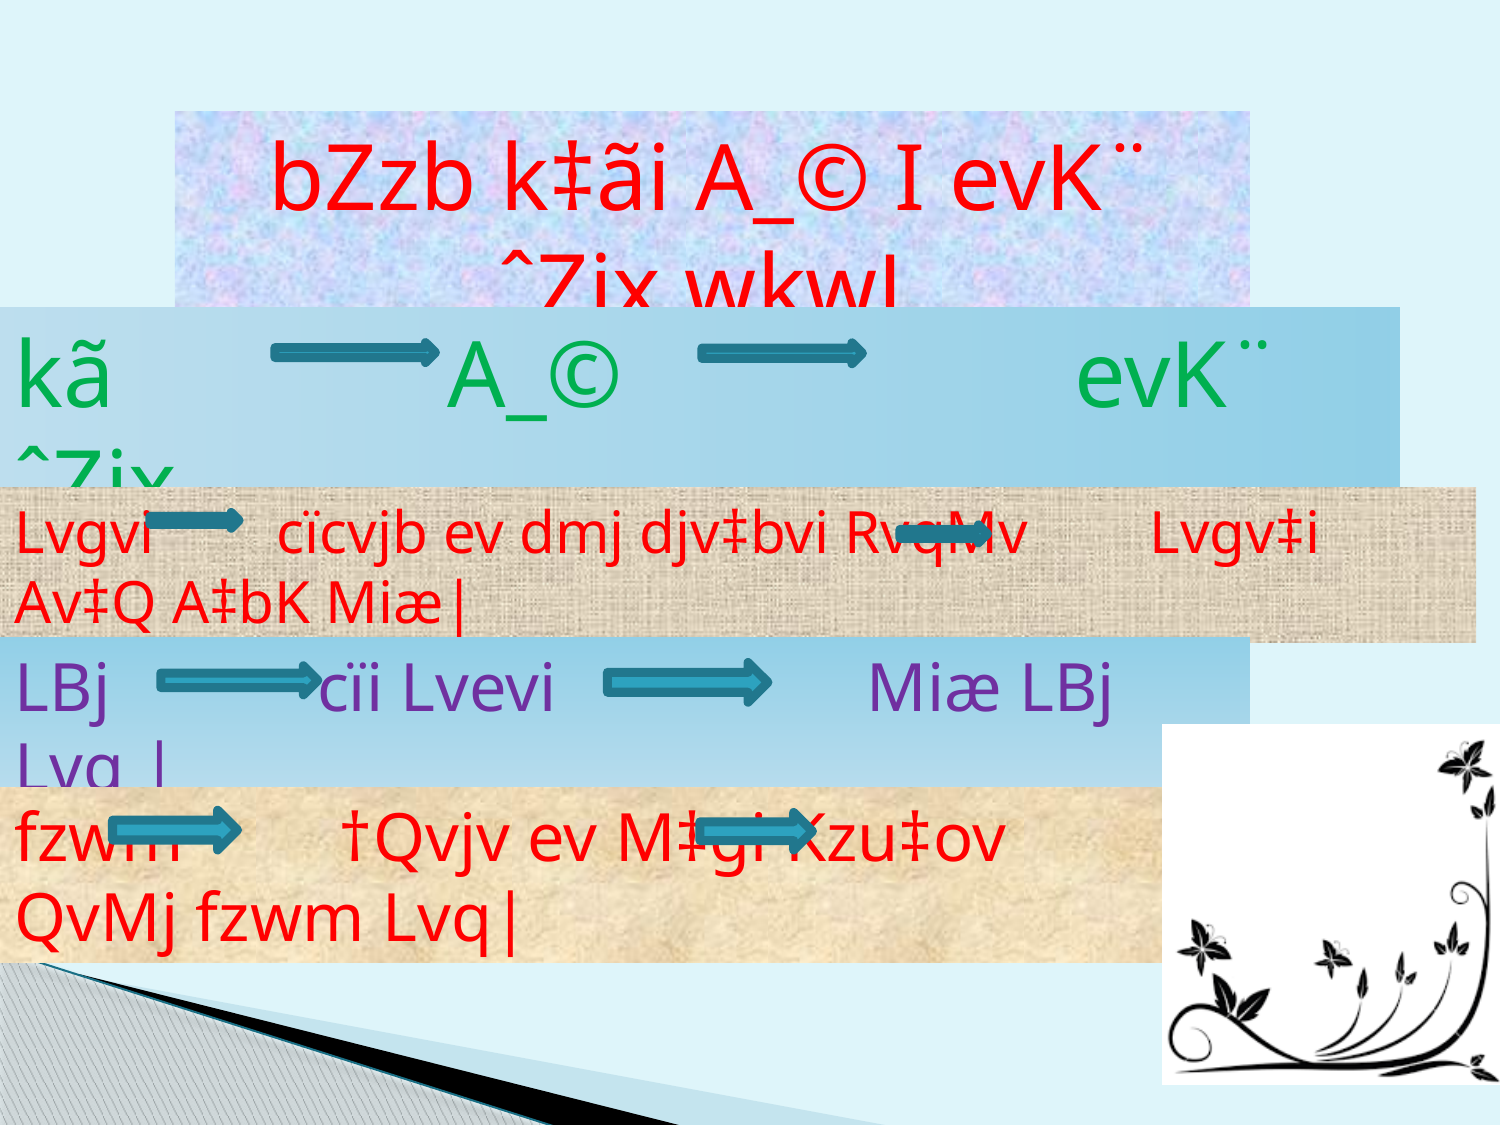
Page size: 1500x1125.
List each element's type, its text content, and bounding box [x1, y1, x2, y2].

text_box [156, 661, 323, 700]
text_box fzwm †Qvjv ev M‡gi Kzu‡ov QvMj fzwm Lvq| [0, 787, 1156, 963]
text_box bZzb k‡ãi A_© I evK¨ ˆZix wkwL [174, 111, 1250, 307]
text_box [270, 338, 440, 367]
picture [1162, 724, 1500, 1085]
text_box kã A_© evK¨ ˆZix [0, 307, 1400, 487]
text_box [697, 338, 867, 369]
text_box [695, 808, 817, 855]
text_box LBj cïi Lvevi Miæ LBj Lvq | [0, 637, 1250, 787]
text_box [107, 805, 243, 855]
text_box [145, 508, 244, 533]
text_box [602, 658, 773, 707]
text_box [895, 520, 992, 548]
text_box Lvgvi cïcvjb ev dmj djv‡bvi RvqMv Lvgv‡i Av‡Q A‡bK Miæ| [0, 487, 1477, 643]
